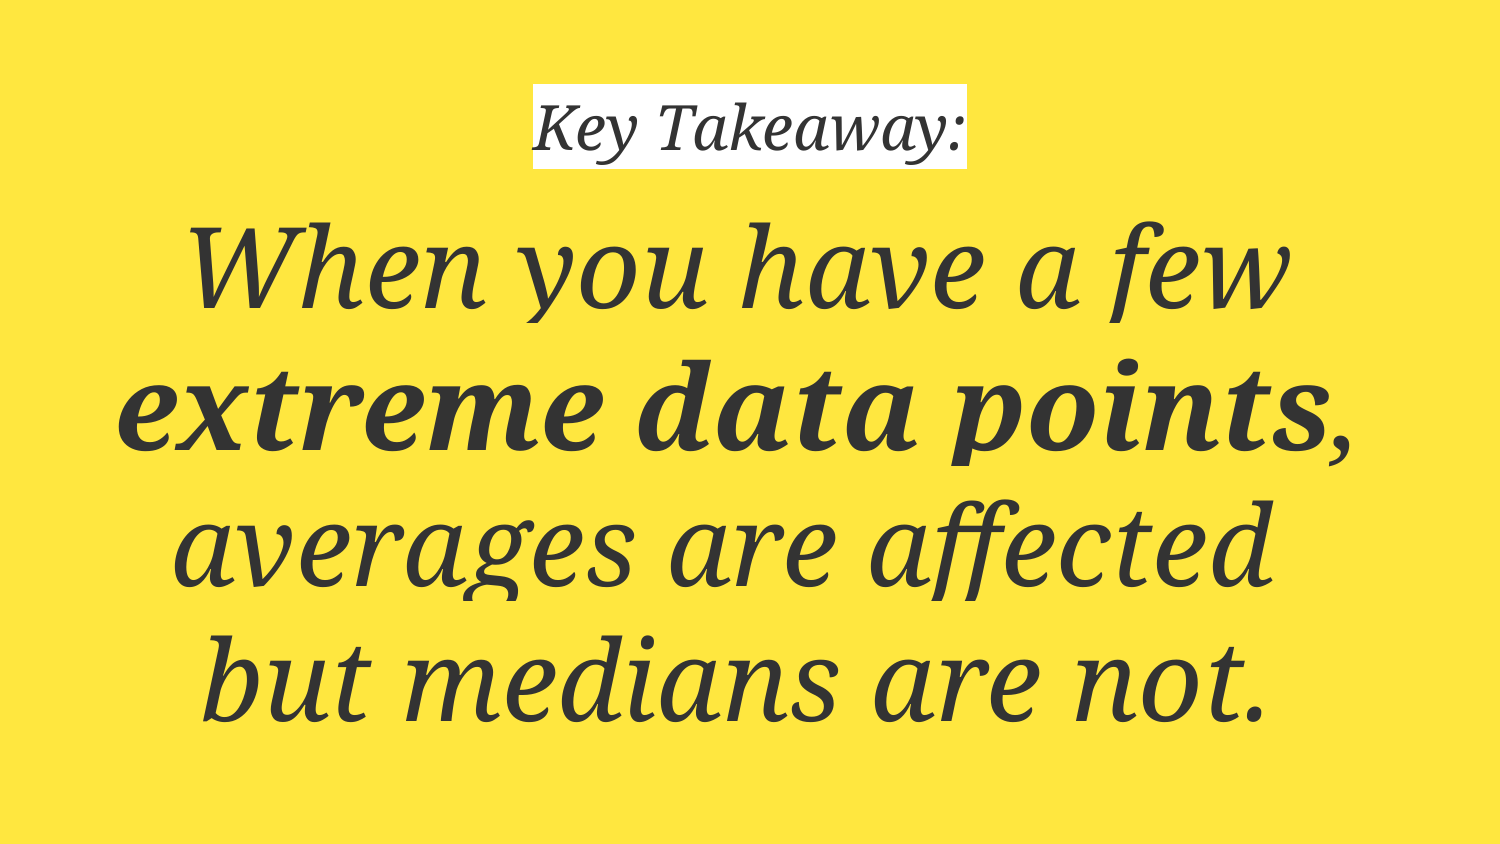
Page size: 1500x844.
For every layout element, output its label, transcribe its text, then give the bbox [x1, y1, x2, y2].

title Key Takeaway: [51, 72, 1449, 184]
title When you have a few extreme data points, averages are affected but medians are not. [80, 184, 1394, 758]
